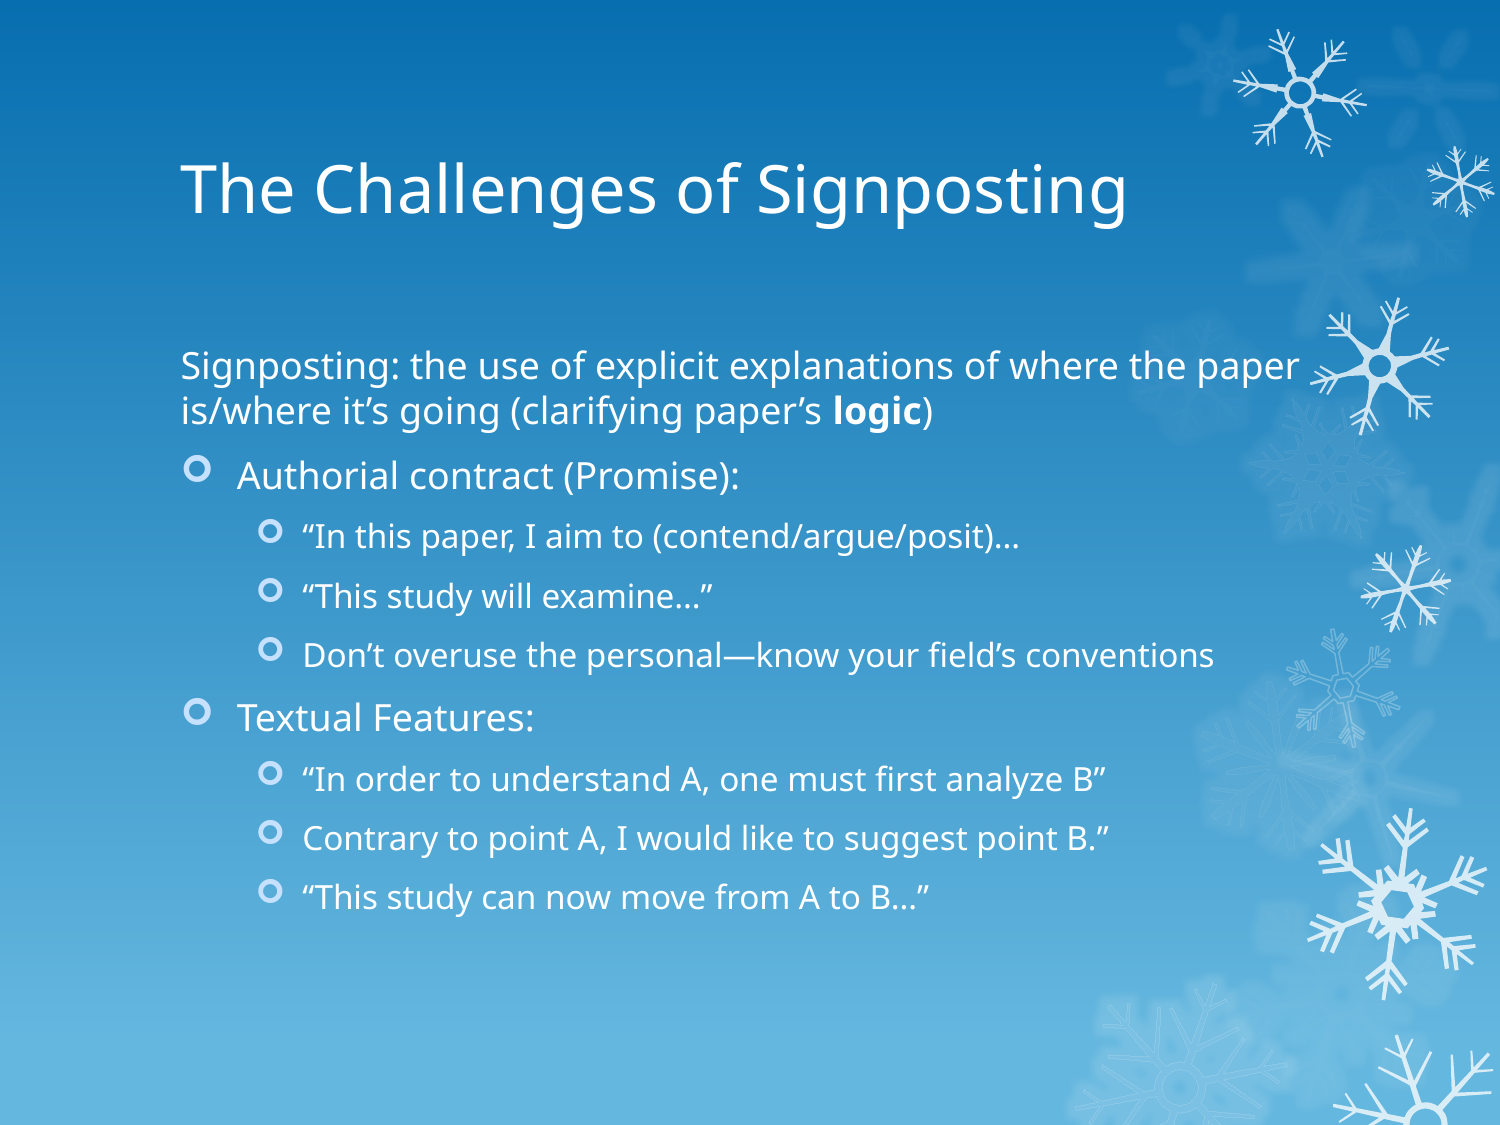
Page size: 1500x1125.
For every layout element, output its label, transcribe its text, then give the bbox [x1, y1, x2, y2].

title The Challenges of Signposting [165, 110, 1335, 263]
list Signposting: the use of explicit explanations of where the paper is/where it’s going (clarifying paper’s logic) Authorial contract (Promise): “In this paper, I aim to (contend/argue/posit)… “This study will examine…” Don’t overuse the personal—know your field’s conventions Textual Features: “In order to understand A, one must first analyze B” Contrary to point A, I would like to suggest point B.” “This study can now move from A to B…” [165, 296, 1335, 962]
